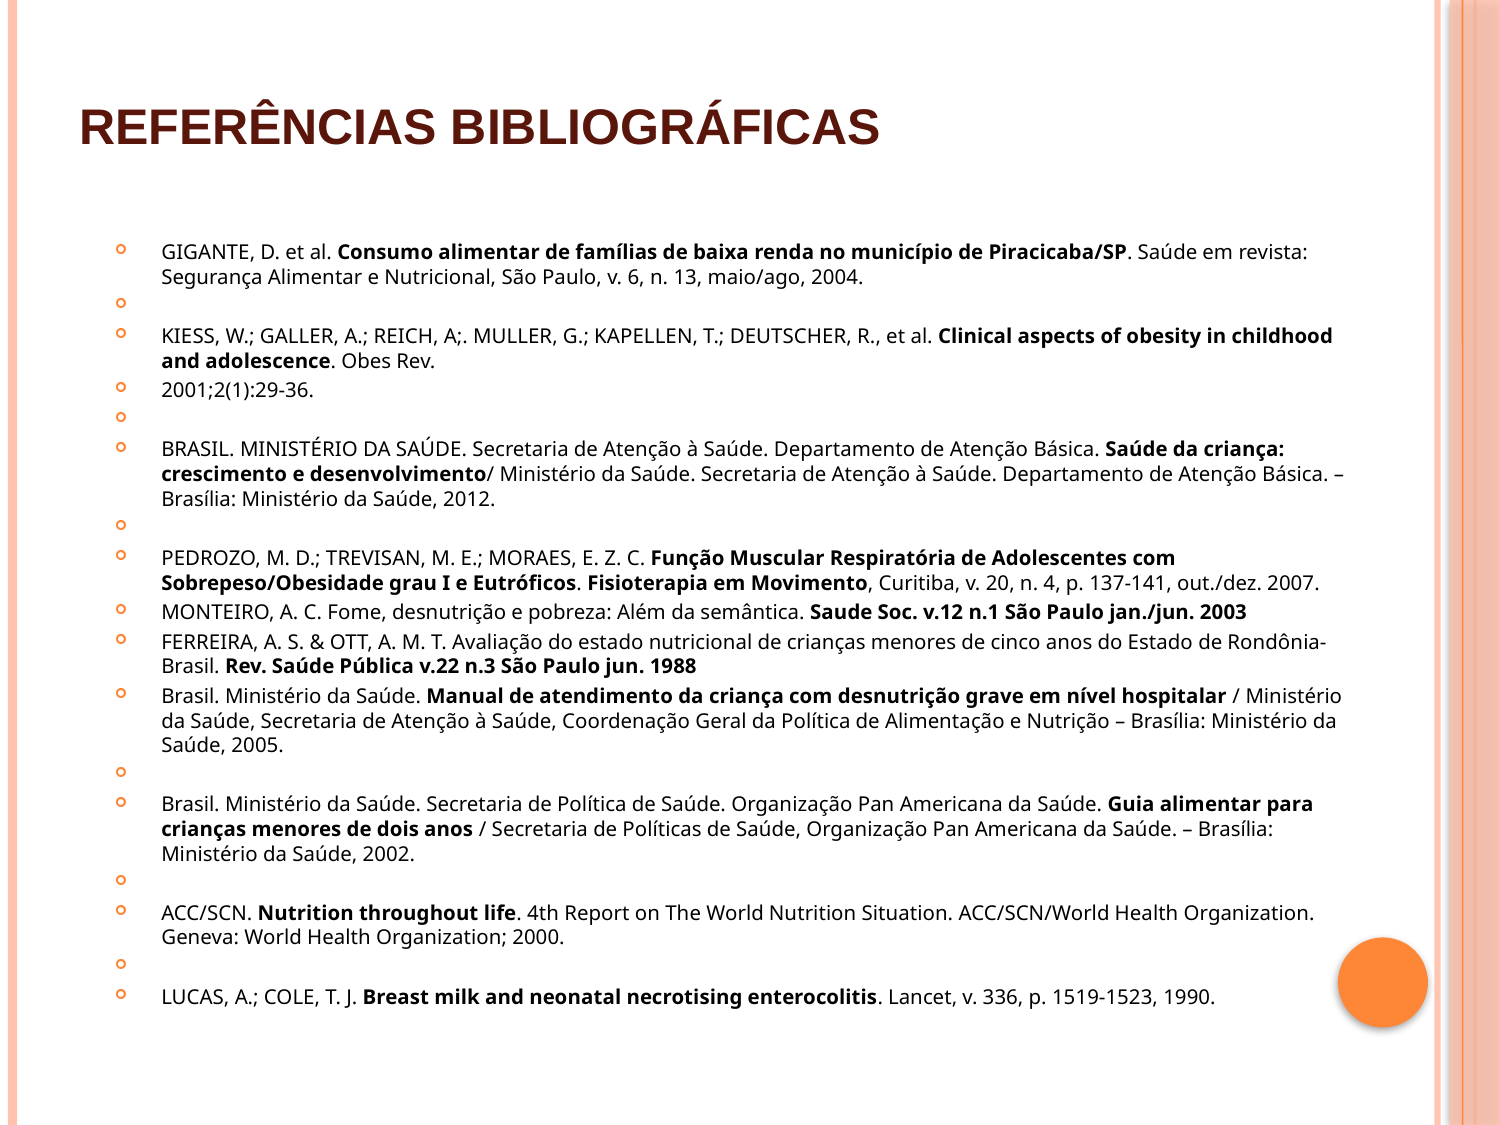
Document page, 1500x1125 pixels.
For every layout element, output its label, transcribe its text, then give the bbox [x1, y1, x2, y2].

title Referências bibliográficas [64, 54, 1290, 162]
list GIGANTE, D. et al. Consumo alimentar de famílias de baixa renda no município de Piracicaba/SP. Saúde em revista: Segurança Alimentar e Nutricional, São Paulo, v. 6, n. 13, maio/ago, 2004. Kiess, W.; Galler, A.; Reich, A;. Muller, G.; Kapellen, T.; Deutscher, R., et al. Clinical aspects of obesity in childhood and adolescence. Obes Rev. 2001;2(1):29-36. BRASIL. MINISTÉRIO DA SAÚDE. Secretaria de Atenção à Saúde. Departamento de Atenção Básica. Saúde da criança: crescimento e desenvolvimento/ Ministério da Saúde. Secretaria de Atenção à Saúde. Departamento de Atenção Básica. – Brasília: Ministério da Saúde, 2012. PEDROZO, M. D.; TREVISAN, M. E.; MORAES, E. Z. C. Função Muscular Respiratória de Adolescentes com Sobrepeso/Obesidade grau I e Eutróficos. Fisioterapia em Movimento, Curitiba, v. 20, n. 4, p. 137-141, out./dez. 2007. MONTEIRO, A. C. Fome, desnutrição e pobreza: Além da semântica. Saude Soc. v.12 n.1 São Paulo jan./jun. 2003 FERREIRA, A. S. & OTT, A. M. T. Avaliação do estado nutricional de crianças menores de cinco anos do Estado de Rondônia- Brasil. Rev. Saúde Pública v.22 n.3 São Paulo jun. 1988 Brasil. Ministério da Saúde. Manual de atendimento da criança com desnutrição grave em nível hospitalar / Ministério da Saúde, Secretaria de Atenção à Saúde, Coordenação Geral da Política de Alimentação e Nutrição – Brasília: Ministério da Saúde, 2005. Brasil. Ministério da Saúde. Secretaria de Política de Saúde. Organização Pan Americana da Saúde. Guia alimentar para crianças menores de dois anos / Secretaria de Políticas de Saúde, Organização Pan Americana da Saúde. – Brasília: Ministério da Saúde, 2002. ACC/SCN. Nutrition throughout life. 4th Report on The World Nutrition Situation. ACC/SCN/World Health Organization. Geneva: World Health Organization; 2000. LUCAS, A.; COLE, T. J. Breast milk and neonatal necrotising enterocolitis. Lancet, v. 336, p. 1519-1523, 1990. [100, 231, 1366, 1032]
